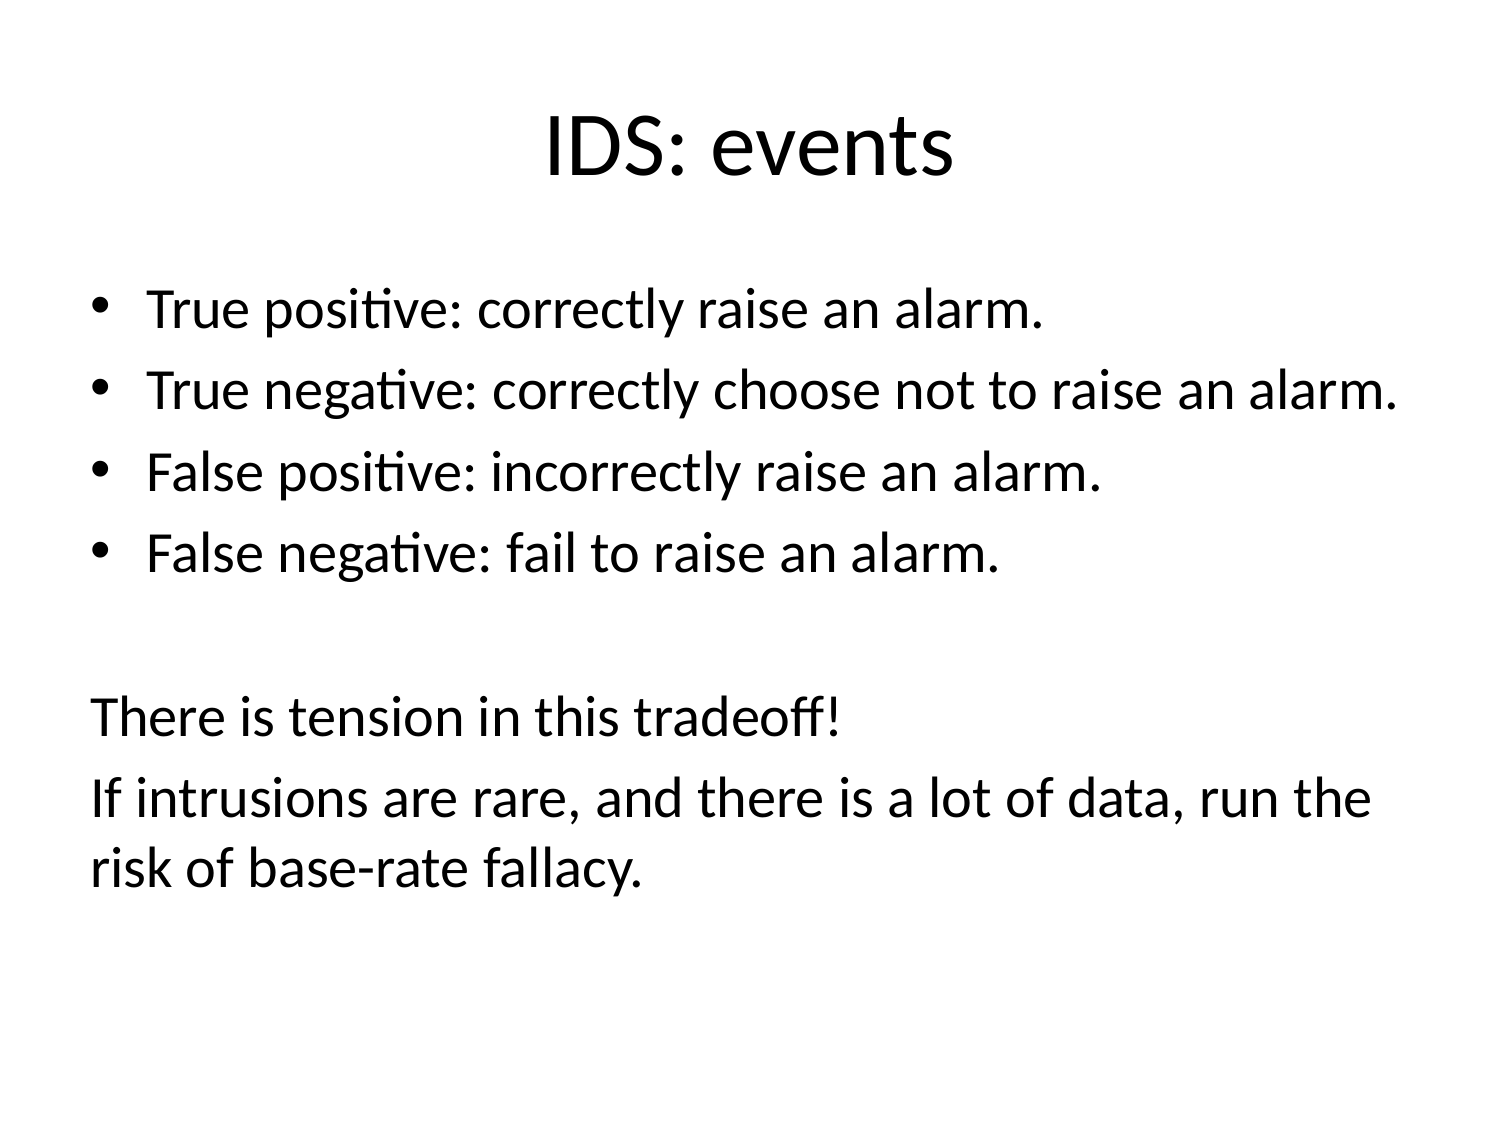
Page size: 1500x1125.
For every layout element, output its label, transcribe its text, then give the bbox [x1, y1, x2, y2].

list True positive: correctly raise an alarm. True negative: correctly choose not to raise an alarm. False positive: incorrectly raise an alarm. False negative: fail to raise an alarm. There is tension in this tradeoff! If intrusions are rare, and there is a lot of data, run the risk of base-rate fallacy. [75, 262, 1425, 1005]
title IDS: events [75, 45, 1425, 233]
